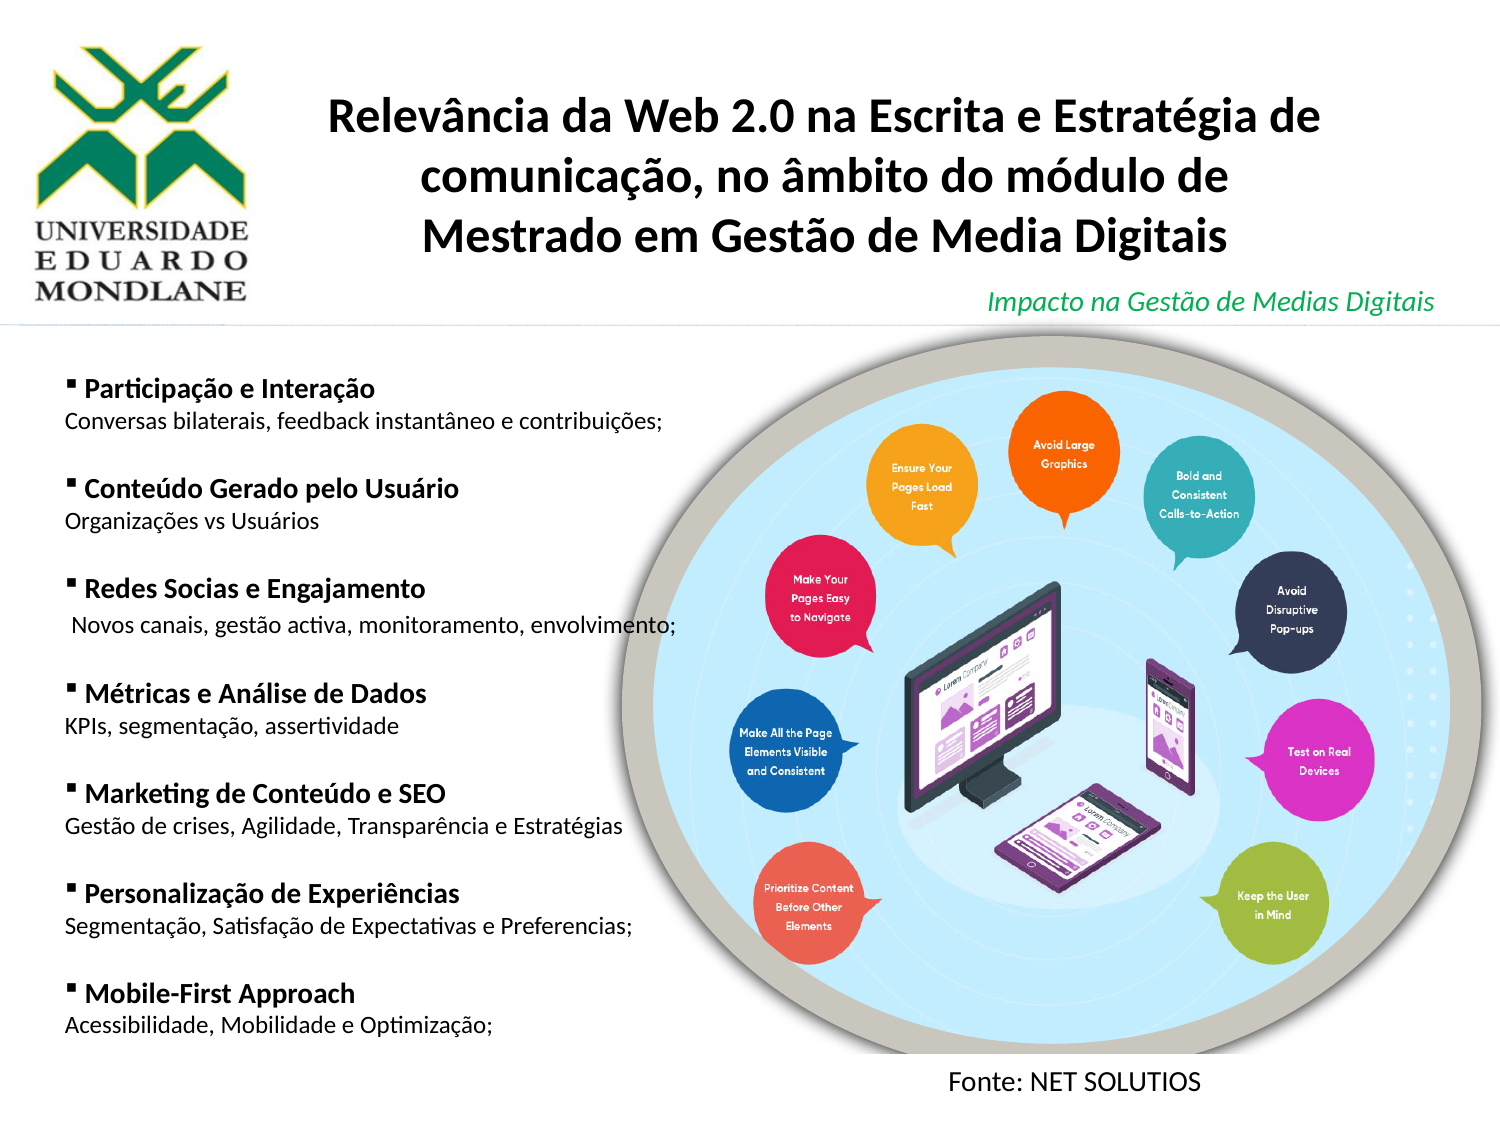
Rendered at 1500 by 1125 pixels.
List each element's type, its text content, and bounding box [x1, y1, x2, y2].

text_box Participação e Interação Conversas bilaterais, feedback instantâneo e contribuições; Conteúdo Gerado pelo Usuário Organizações vs Usuários Redes Socias e Engajamento Novos canais, gestão activa, monitoramento, envolvimento; Métricas e Análise de Dados KPIs, segmentação, assertividade Marketing de Conteúdo e SEO Gestão de crises, Agilidade, Transparência e Estratégias Personalização de Experiências Segmentação, Satisfação de Expectativas e Preferencias; Mobile-First Approach Acessibilidade, Mobilidade e Optimização; [49, 362, 632, 1047]
text_box Impacto na Gestão de Medias Digitais [912, 274, 1450, 323]
text_box Relevância da Web 2.0 na Escrita e Estratégia de comunicação, no âmbito do módulo de Mestrado em Gestão de Media Digitais [299, 74, 1350, 270]
picture [24, 24, 260, 317]
text_box Fonte: NET SOLUTIOS [823, 1068, 1327, 1107]
picture [637, 351, 1467, 1060]
